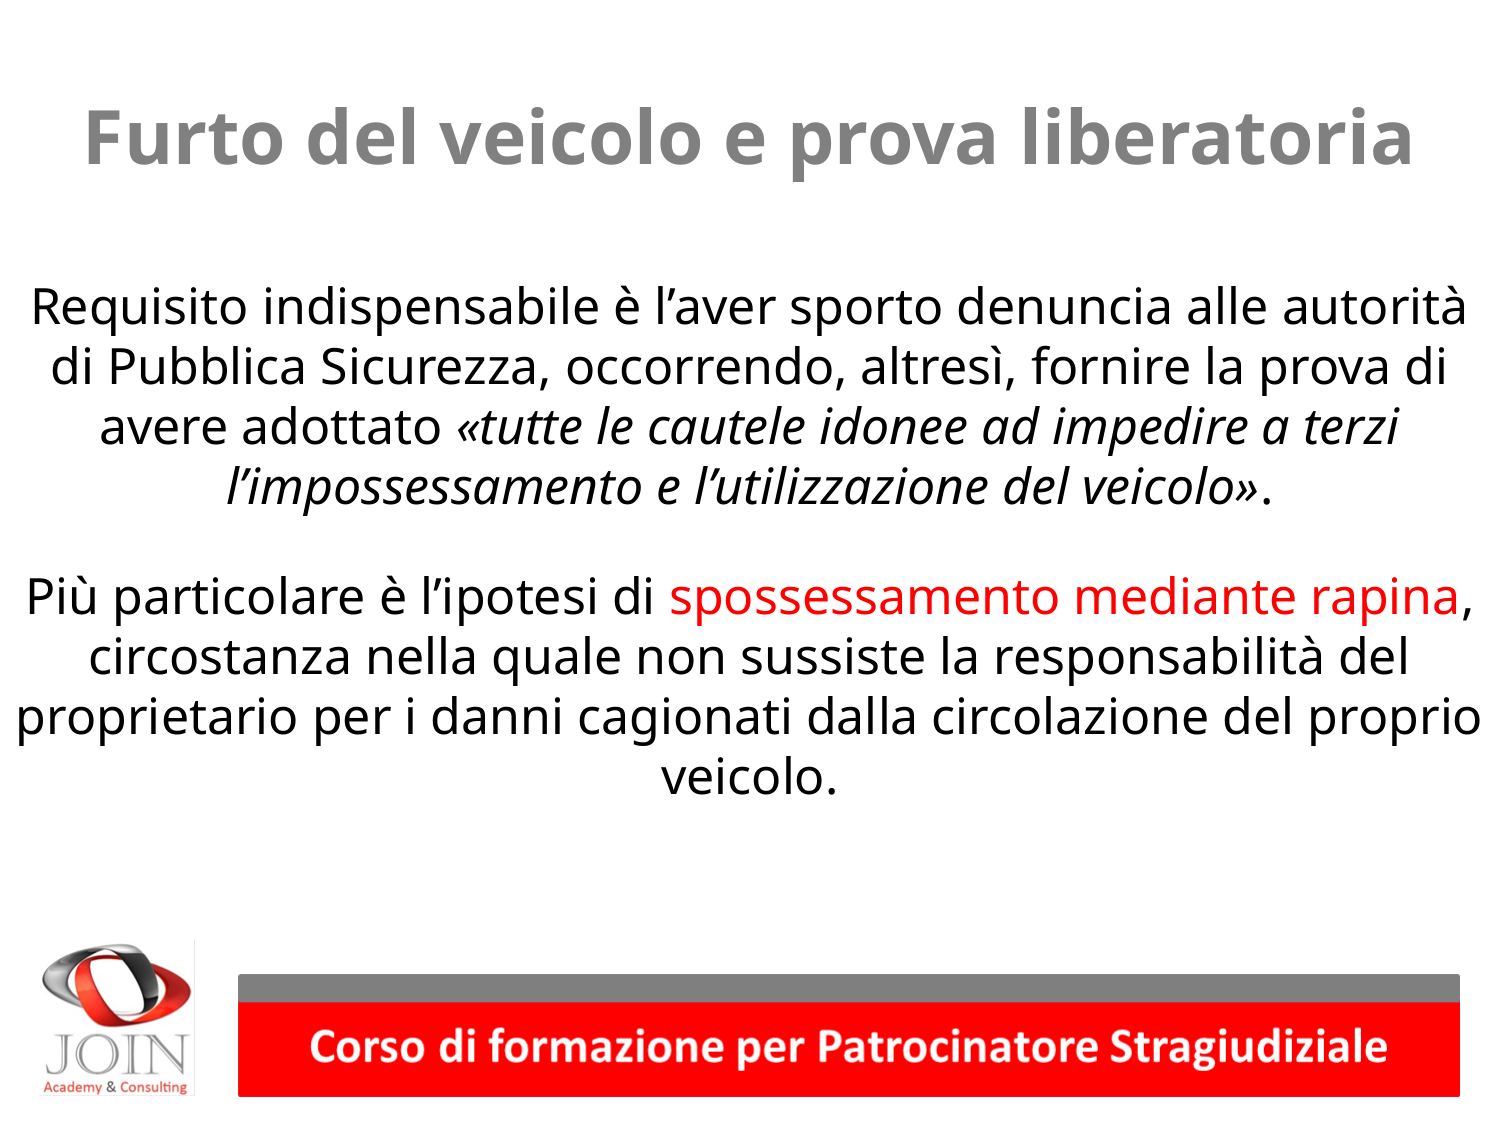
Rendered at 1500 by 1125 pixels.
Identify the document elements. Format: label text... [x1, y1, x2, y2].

picture [39, 940, 1461, 1107]
text_box Requisito indispensabile è l’aver sporto denuncia alle autorità di Pubblica Sicurezza, occorrendo, altresì, fornire la prova di avere adottato «tutte le cautele idonee ad impedire a terzi l’impossessamento e l’utilizzazione del veicolo». Più particolare è l’ipotesi di spossessamento mediante rapina, circostanza nella quale non sussiste la responsabilità del proprietario per i danni cagionati dalla circolazione del proprio veicolo. [0, 267, 1500, 813]
text_box Furto del veicolo e prova liberatoria [0, 81, 1500, 187]
